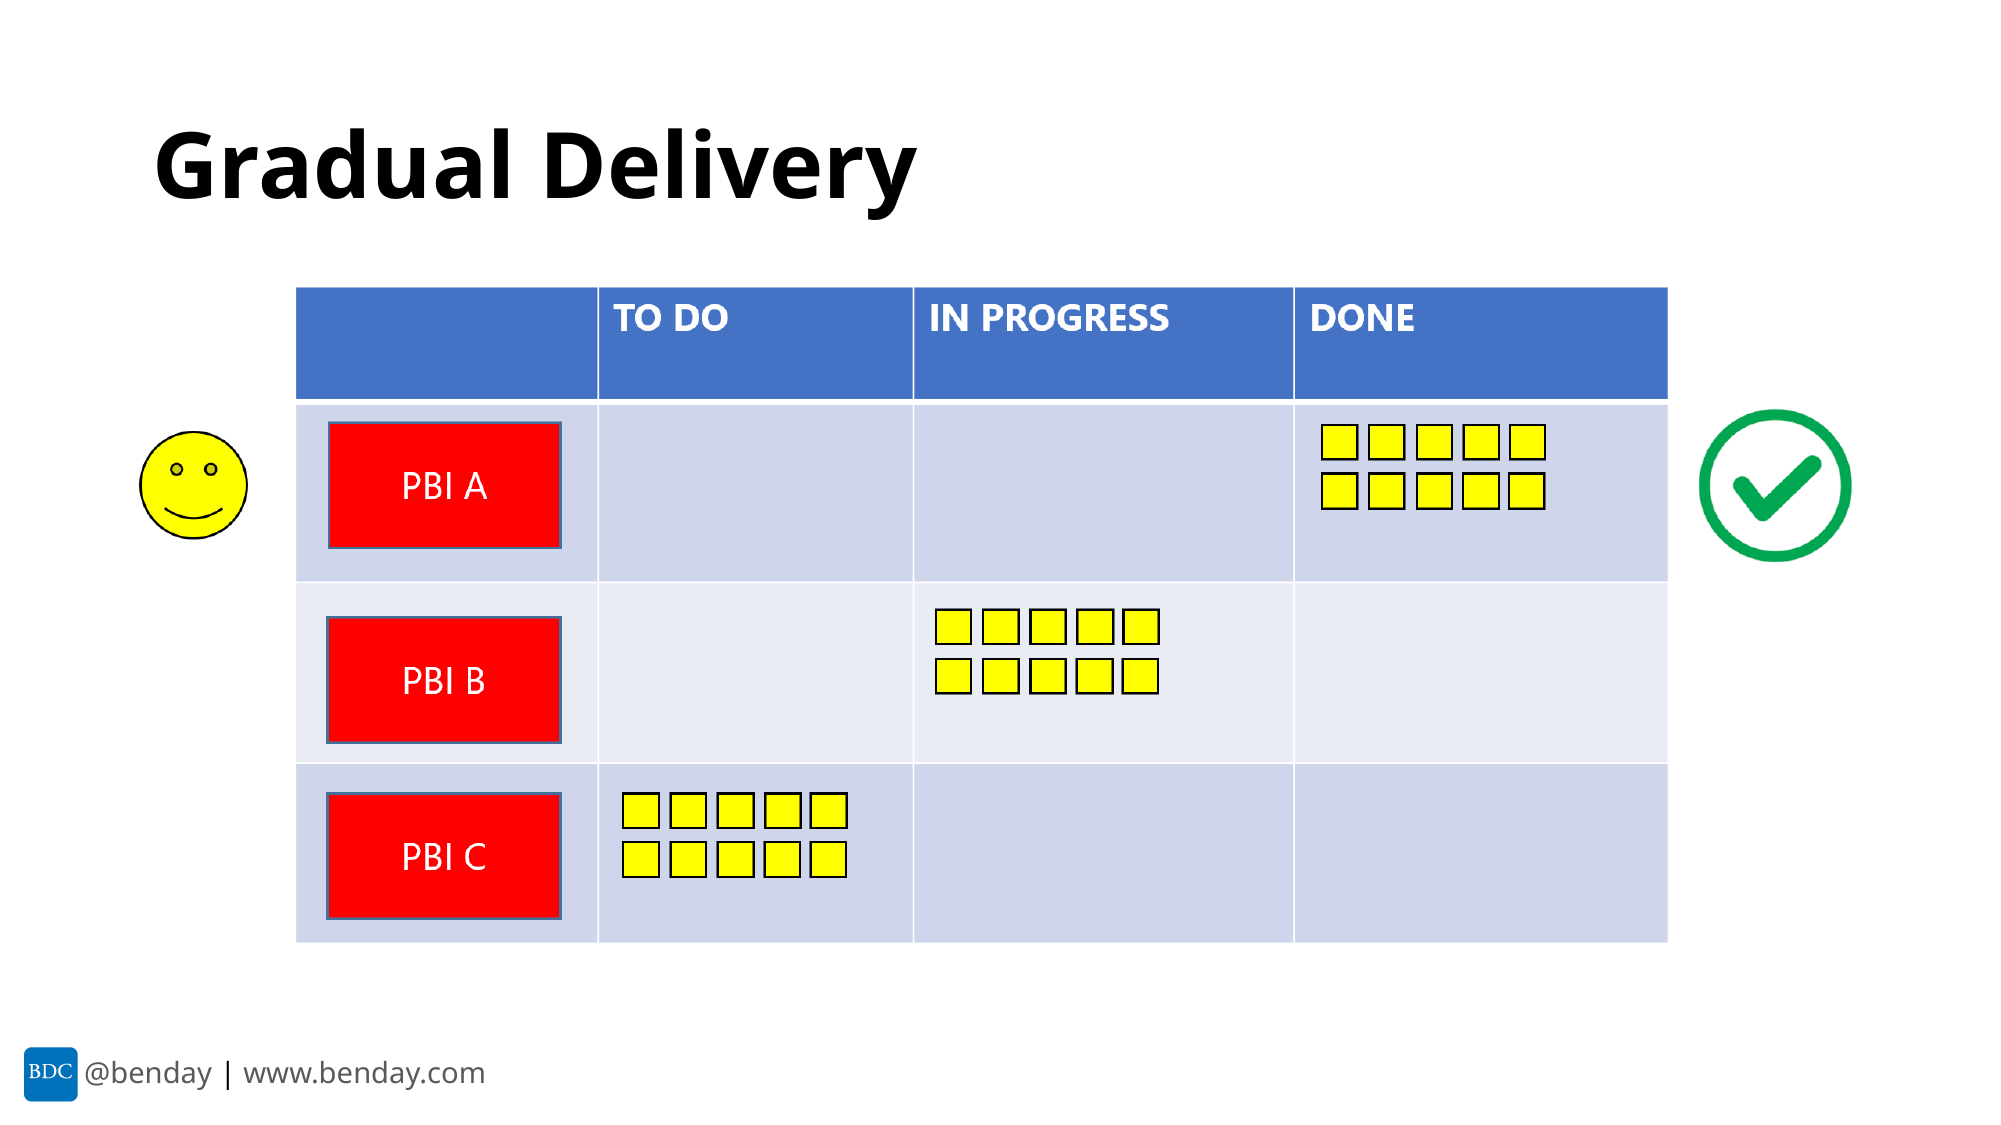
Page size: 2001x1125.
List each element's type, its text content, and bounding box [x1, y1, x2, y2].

picture [121, 263, 1879, 982]
title Gradual Delivery [137, 59, 1863, 263]
picture [16, 1036, 84, 1108]
